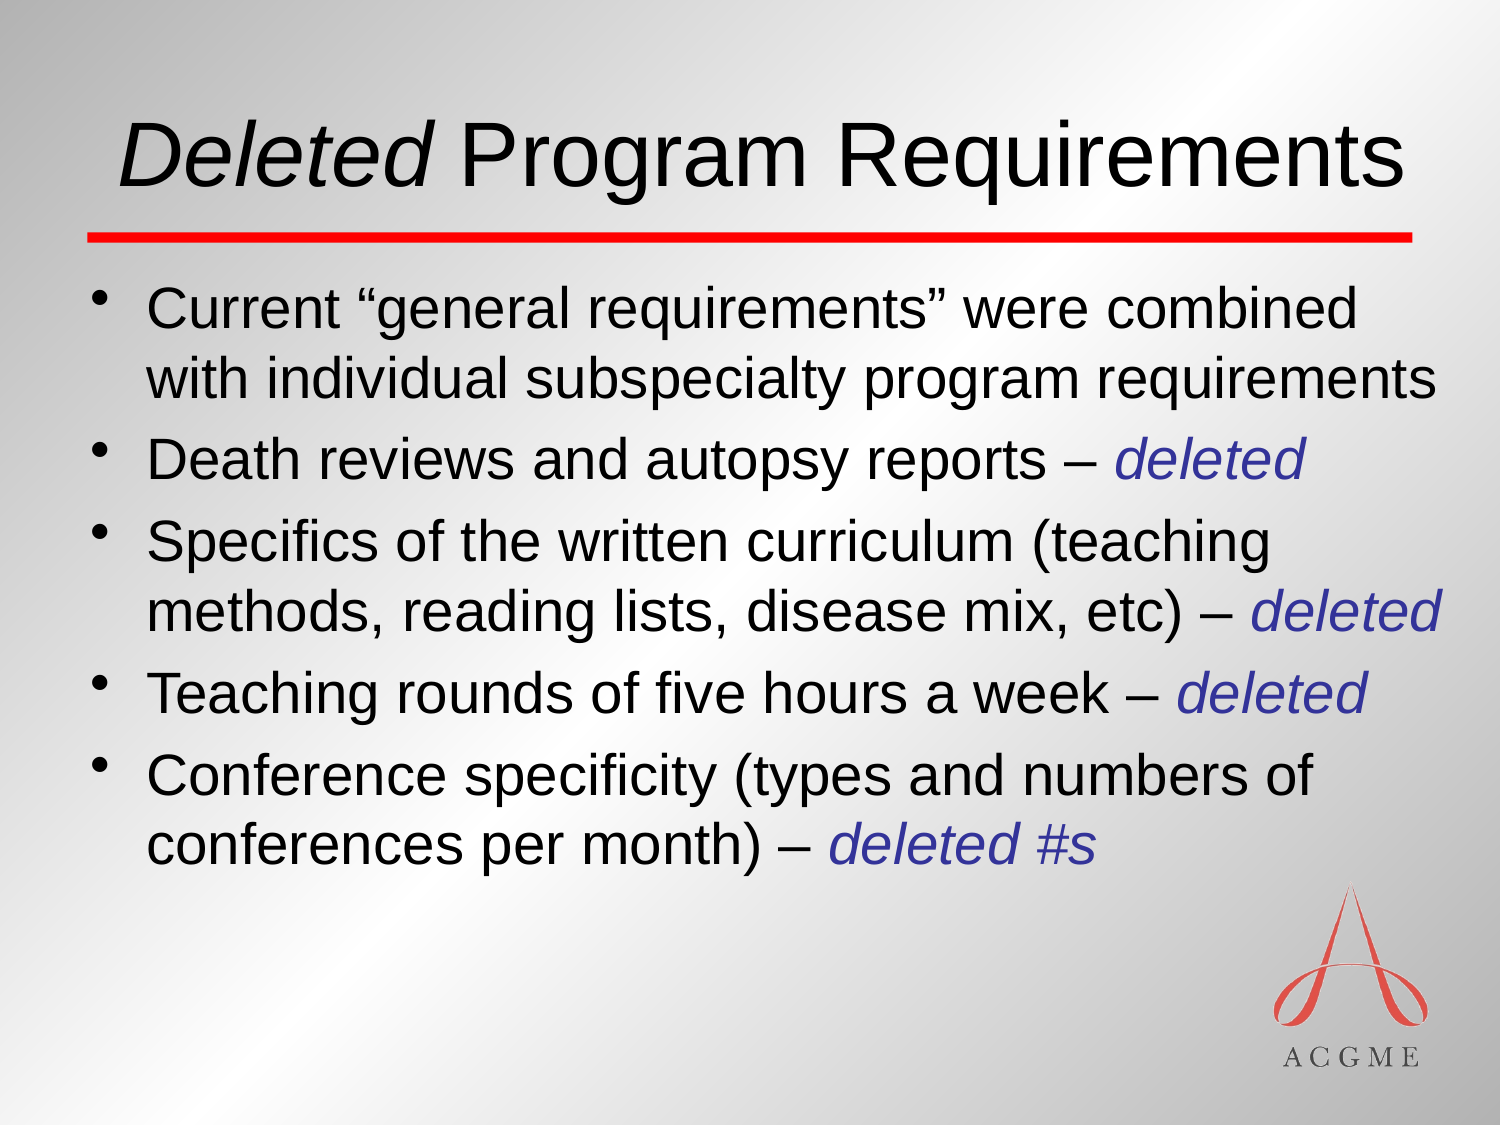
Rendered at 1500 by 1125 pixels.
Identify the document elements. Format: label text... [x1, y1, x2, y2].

list Current “general requirements” were combined with individual subspecialty program requirements Death reviews and autopsy reports – deleted Specifics of the written curriculum (teaching methods, reading lists, disease mix, etc) – deleted Teaching rounds of five hours a week – deleted Conference specificity (types and numbers of conferences per month) – deleted #s [74, 262, 1470, 1088]
title Deleted Program Requirements [87, 49, 1438, 251]
